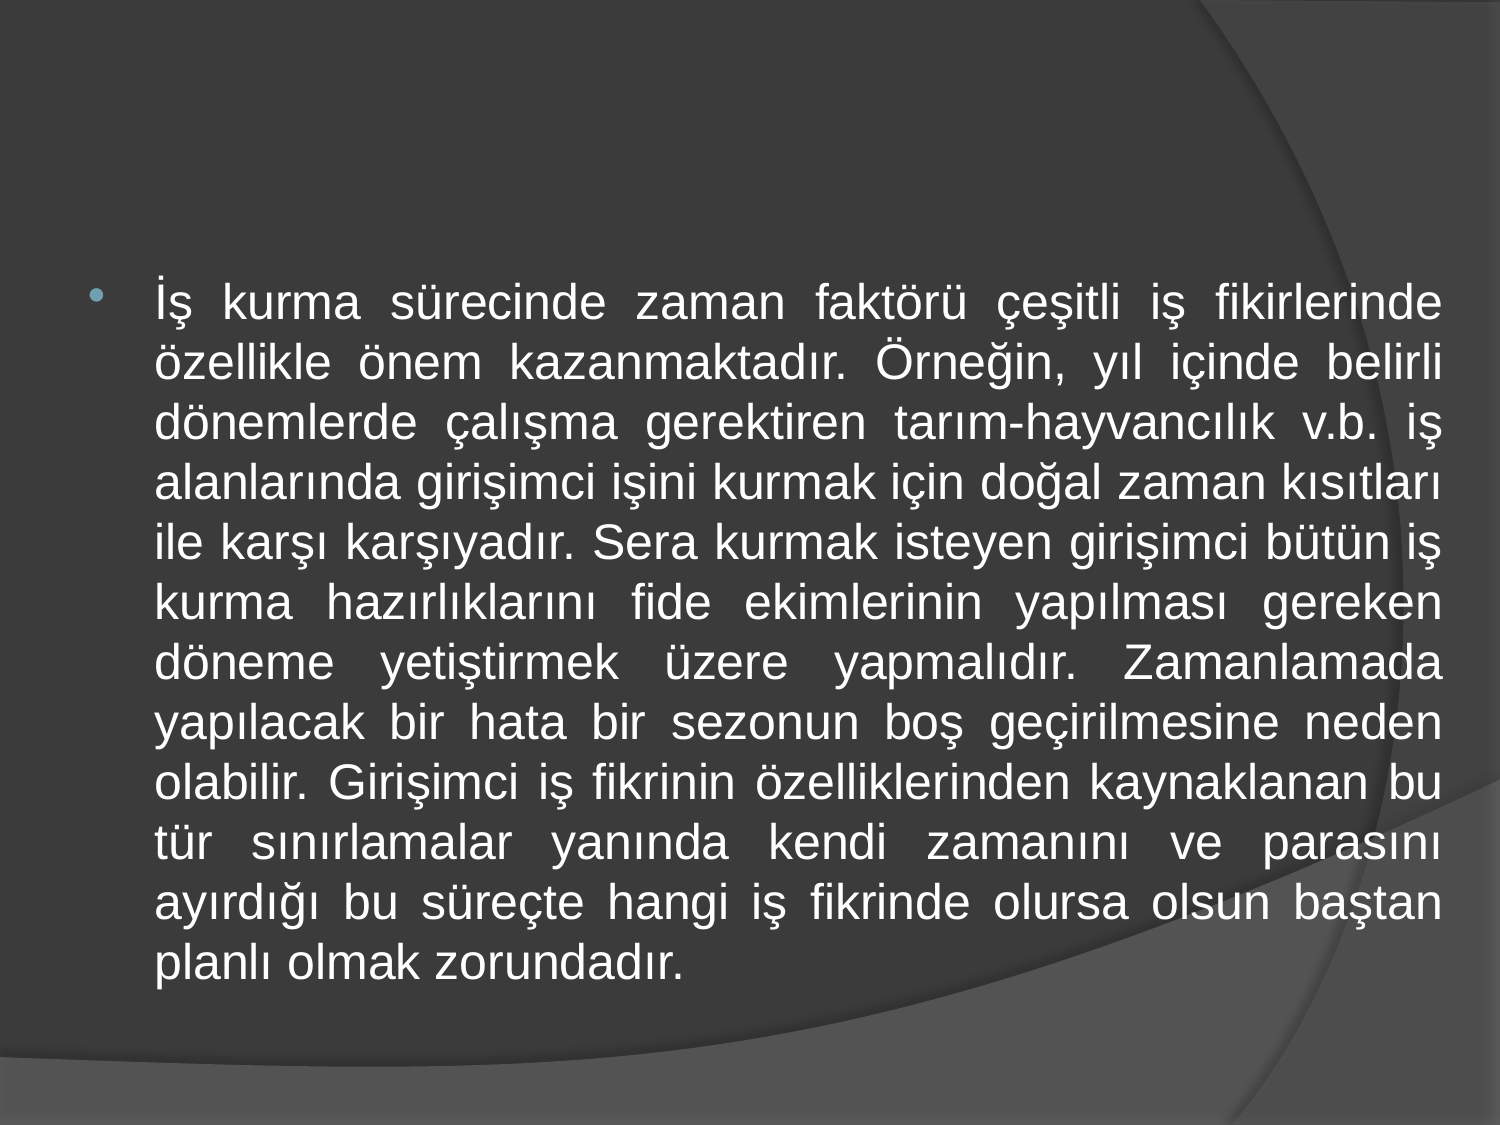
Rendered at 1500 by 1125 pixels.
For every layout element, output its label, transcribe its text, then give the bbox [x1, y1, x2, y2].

list İş kurma sürecinde zaman faktörü çeşitli iş fikirlerinde özellikle önem kazanmaktadır. Örneğin, yıl içinde belirli dönemlerde çalışma gerektiren tarım-hayvancılık v.b. iş alanlarında girişimci işini kurmak için doğal zaman kısıtları ile karşı karşıyadır. Sera kurmak isteyen girişimci bütün iş kurma hazırlıklarını fide ekimlerinin yapılması gereken döneme yetiştirmek üzere yapmalıdır. Zamanlamada yapılacak bir hata bir sezonun boş geçirilmesine neden olabilir. Girişimci iş fikrinin özelliklerinden kaynaklanan bu tür sınırlamalar yanında kendi zamanını ve parasını ayırdığı bu süreçte hangi iş fikrinde olursa olsun baştan planlı olmak zorundadır. [75, 262, 1459, 1005]
